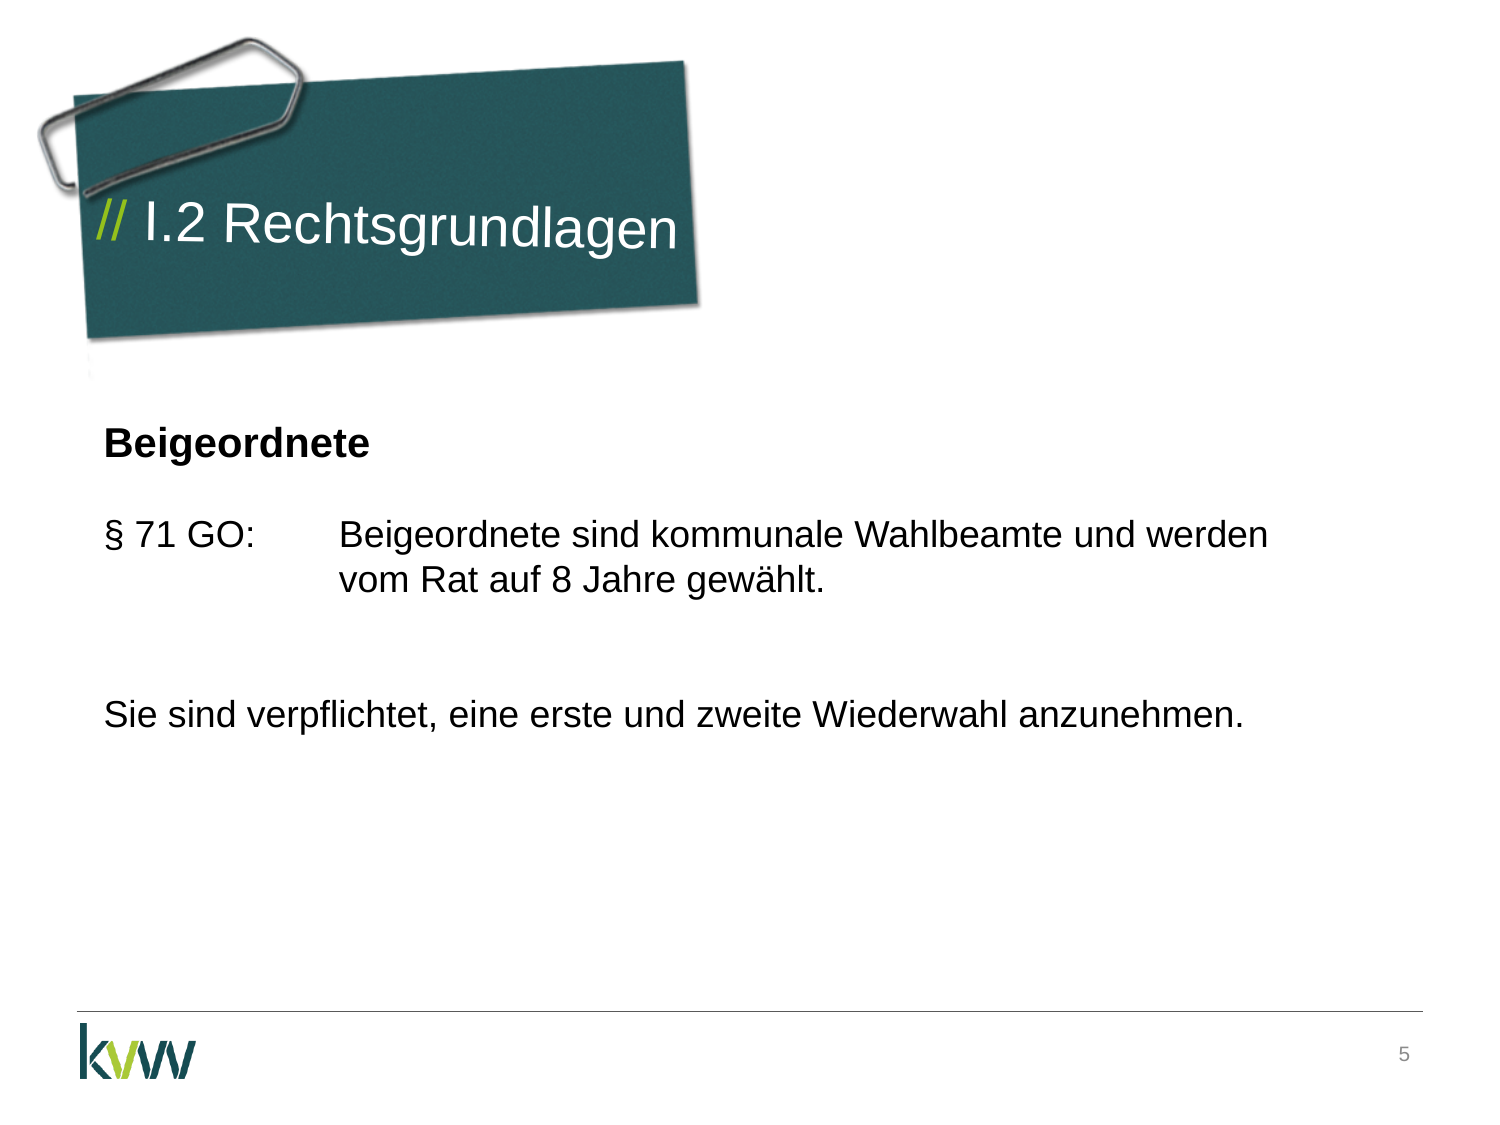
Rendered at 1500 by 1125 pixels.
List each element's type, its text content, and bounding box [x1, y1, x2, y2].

picture [80, 1023, 196, 1079]
picture [10, 5, 772, 381]
text_box § 71 GO: Beigeordnete sind kommunale Wahlbeamte und werden vom Rat auf 8 Jahre gewählt. Sie sind verpflichtet, eine erste und zweite Wiederwahl anzunehmen. [88, 502, 1351, 743]
text_box Beigeordnete [88, 407, 1351, 473]
slide_number 5 [1074, 1023, 1425, 1084]
